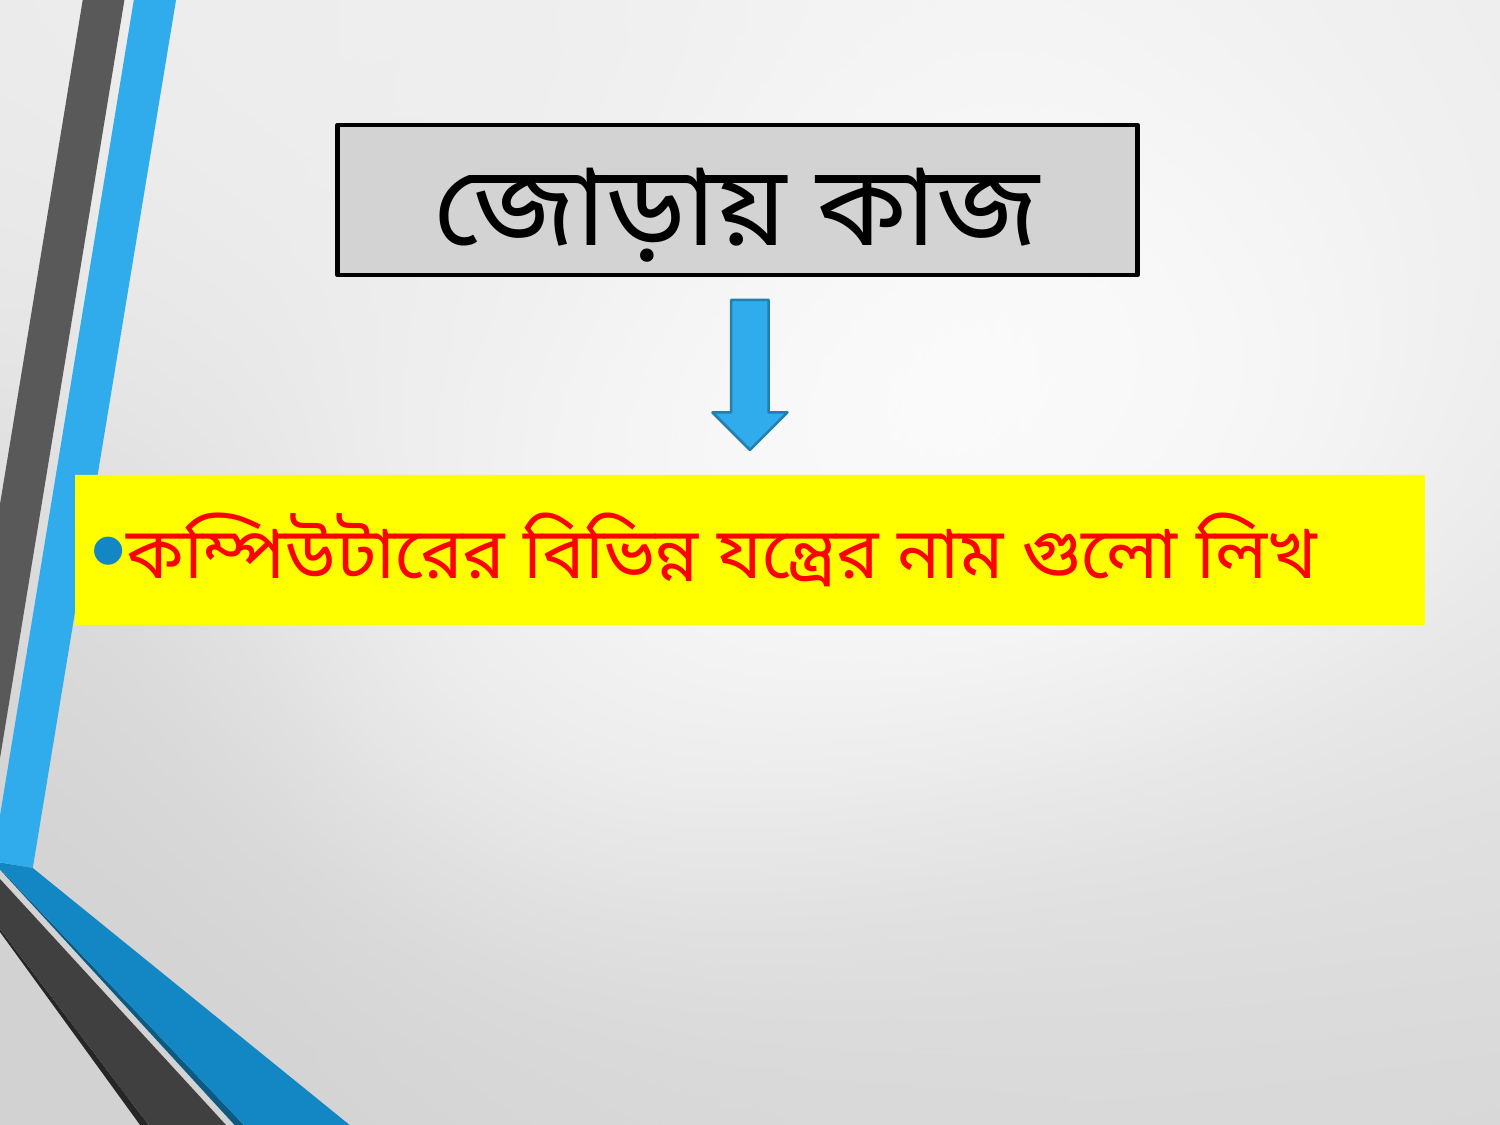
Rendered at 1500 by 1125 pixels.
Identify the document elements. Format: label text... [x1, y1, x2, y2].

title জোড়ায় কাজ [337, 125, 1138, 275]
list কম্পিউটারের বিভিন্ন যন্ত্রের নাম গুলো লিখ [75, 474, 1425, 625]
text_box [711, 298, 789, 451]
